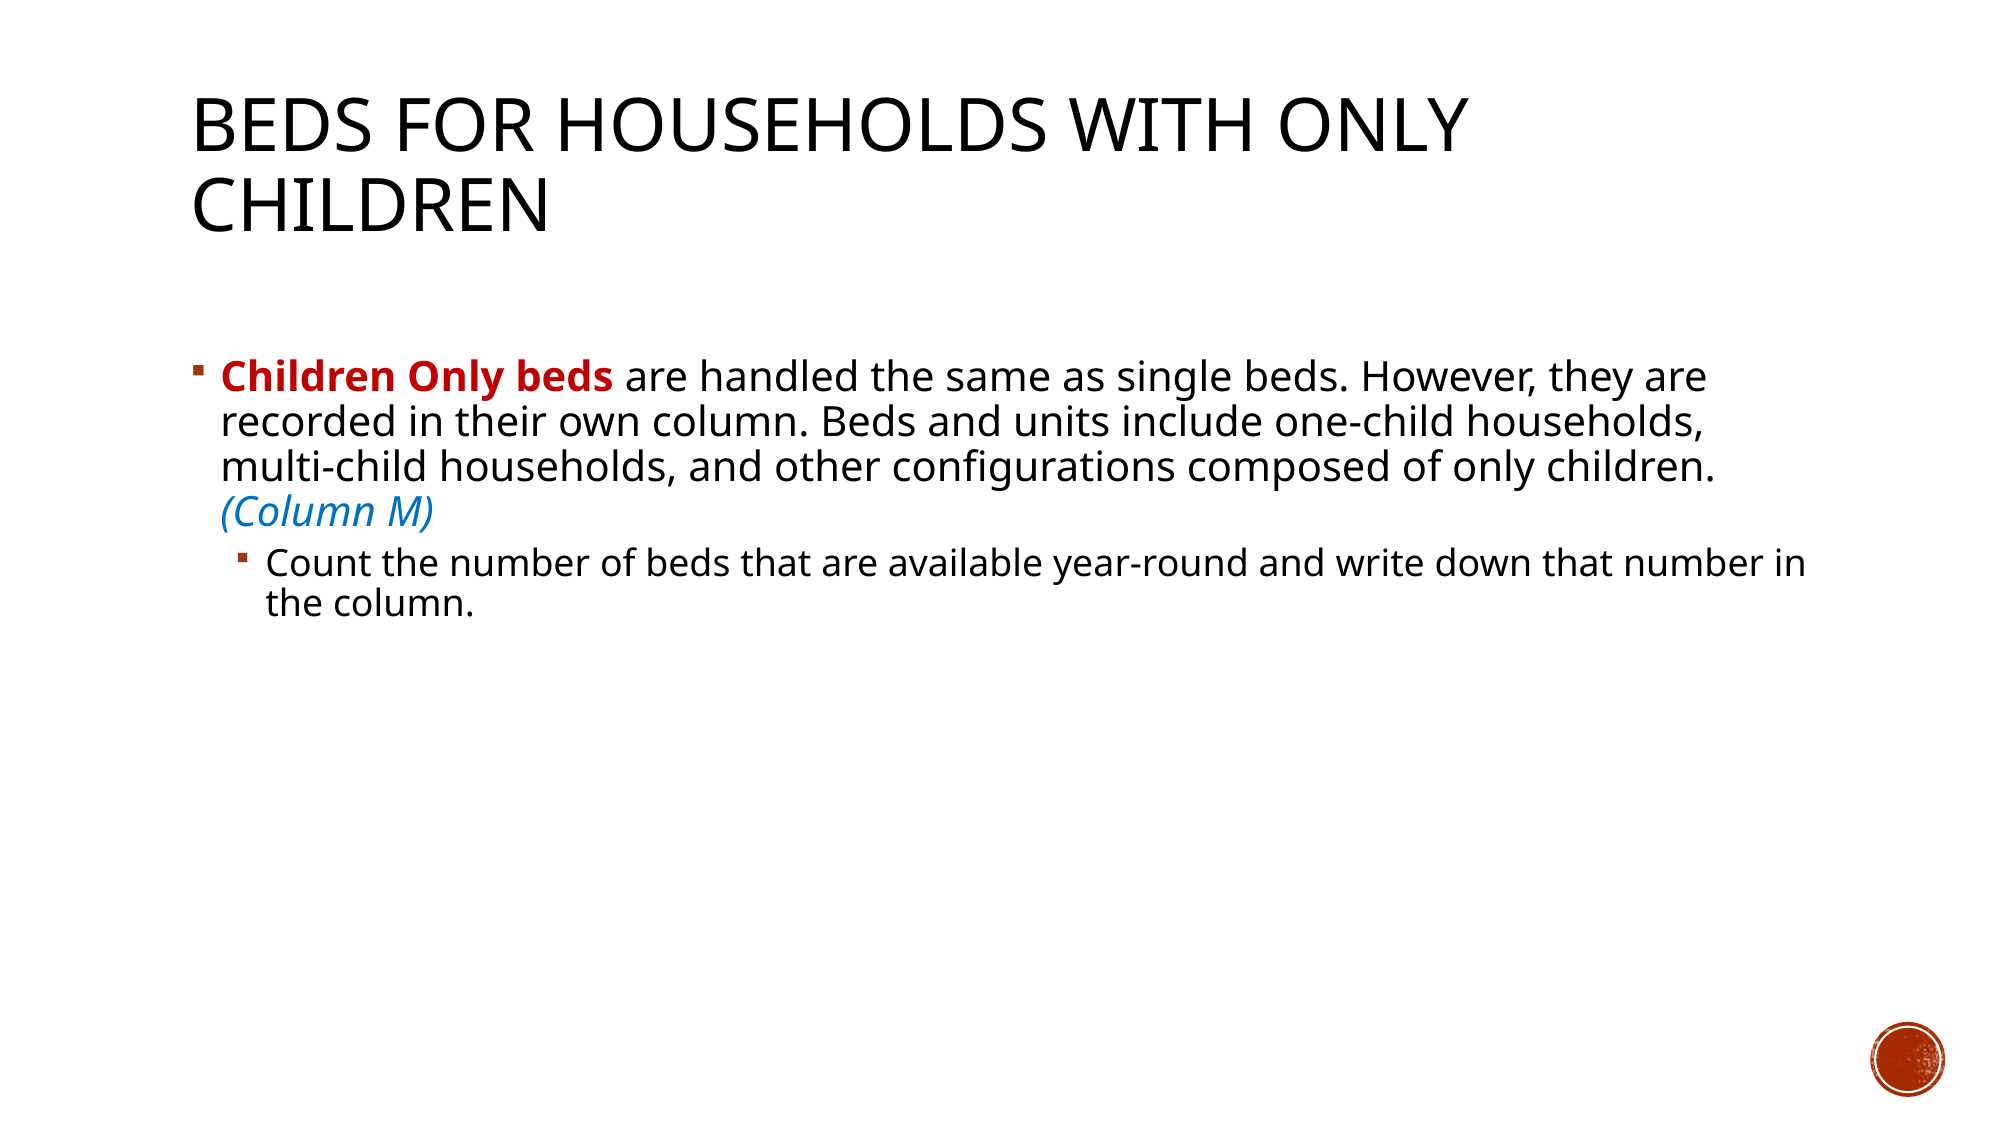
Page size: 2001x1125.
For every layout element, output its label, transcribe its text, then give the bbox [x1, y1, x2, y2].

title Beds for Households with Only Children [175, 79, 1826, 256]
list Children Only beds are handled the same as single beds. However, they are recorded in their own column. Beds and units include one-child households, multi-child households, and other configurations composed of only children. (Column M) Count the number of beds that are available year-round and write down that number in the column. [175, 348, 1826, 1013]
